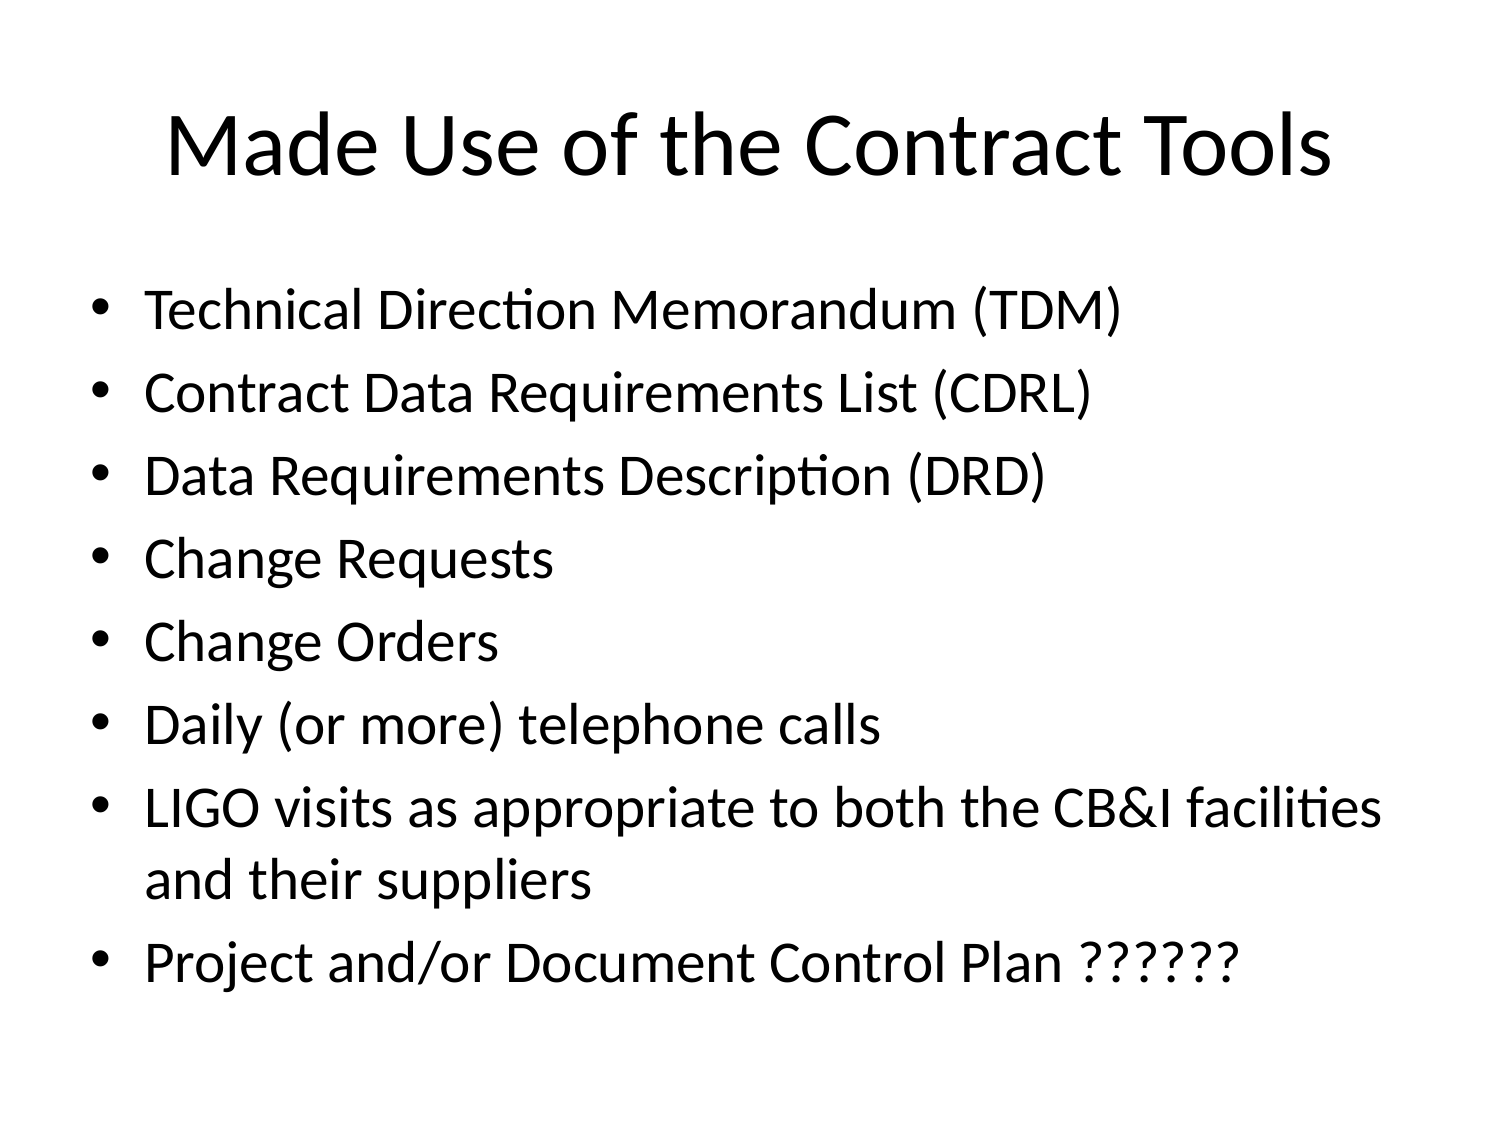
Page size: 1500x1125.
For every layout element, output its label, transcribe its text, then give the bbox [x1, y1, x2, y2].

title Made Use of the Contract Tools [75, 45, 1425, 233]
list Technical Direction Memorandum (TDM) Contract Data Requirements List (CDRL) Data Requirements Description (DRD) Change Requests Change Orders Daily (or more) telephone calls LIGO visits as appropriate to both the CB&I facilities and their suppliers Project and/or Document Control Plan ?????? [75, 262, 1425, 1005]
